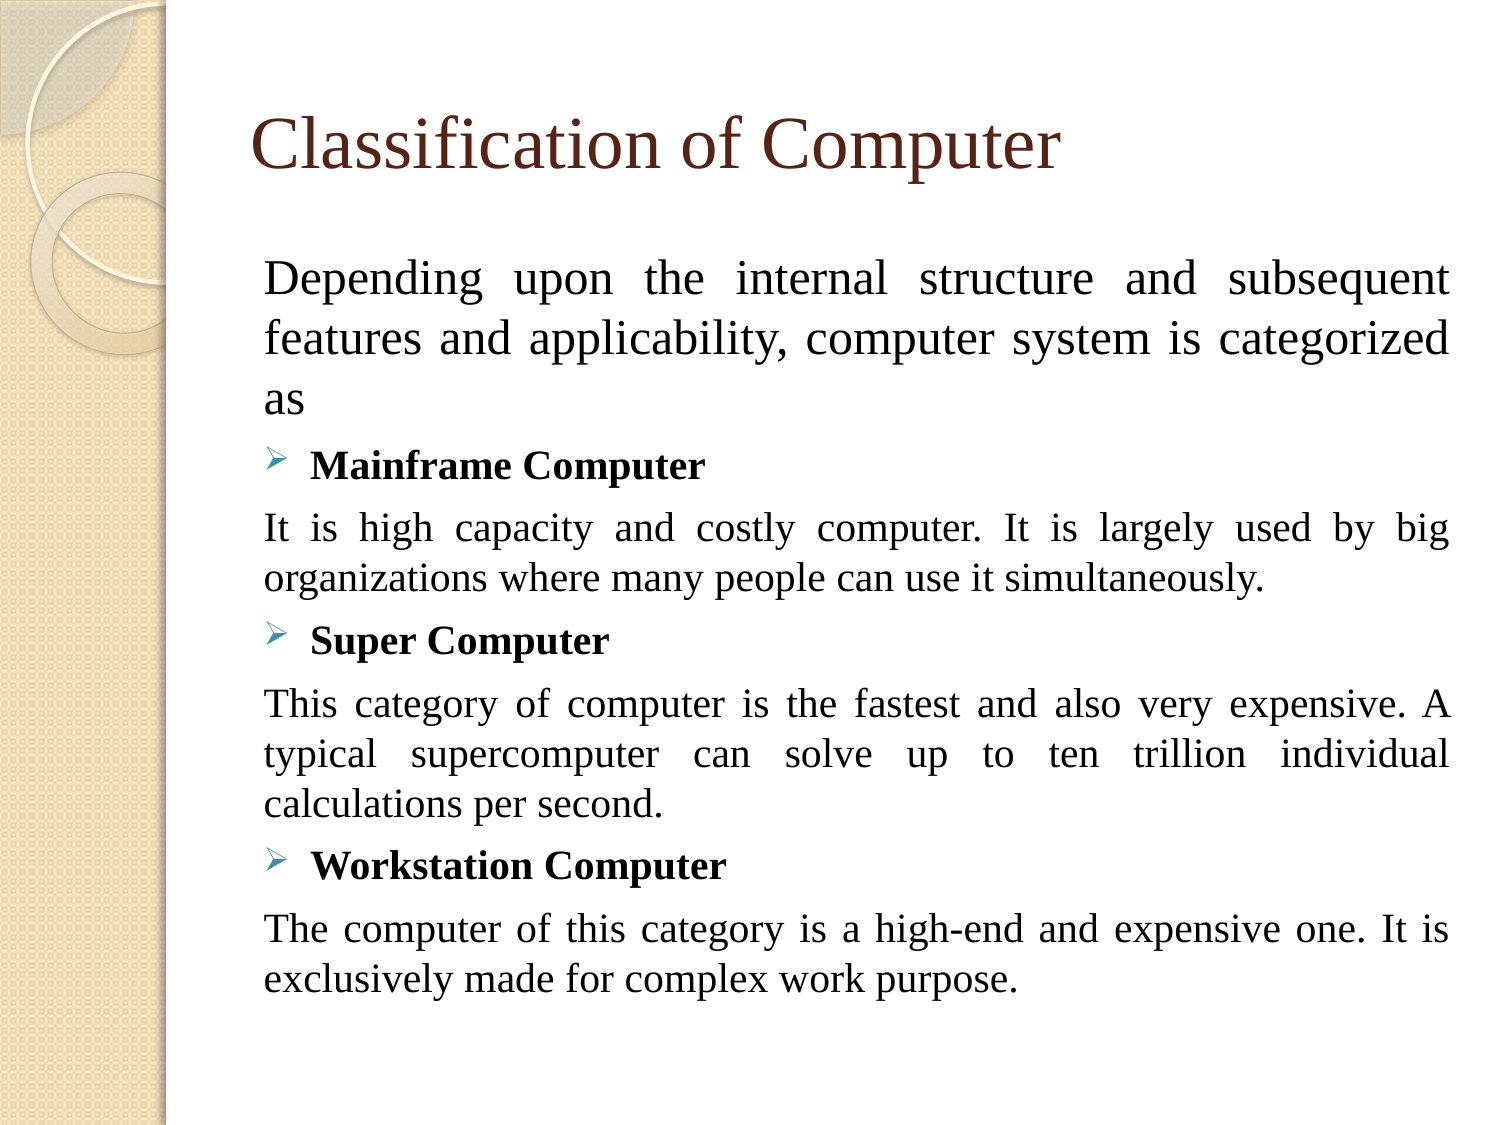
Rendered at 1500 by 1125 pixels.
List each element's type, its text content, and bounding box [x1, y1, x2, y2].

title Classification of Computer [235, 45, 1466, 233]
list Depending upon the internal structure and subsequent features and applicability, computer system is categorized as Mainframe Computer It is high capacity and costly computer. It is largely used by big organizations where many people can use it simultaneously. Super Computer This category of computer is the fastest and also very expensive. A typical supercomputer can solve up to ten trillion individual calculations per second. Workstation Computer The computer of this category is a high-end and expensive one. It is exclusively made for complex work purpose. [235, 237, 1466, 1113]
